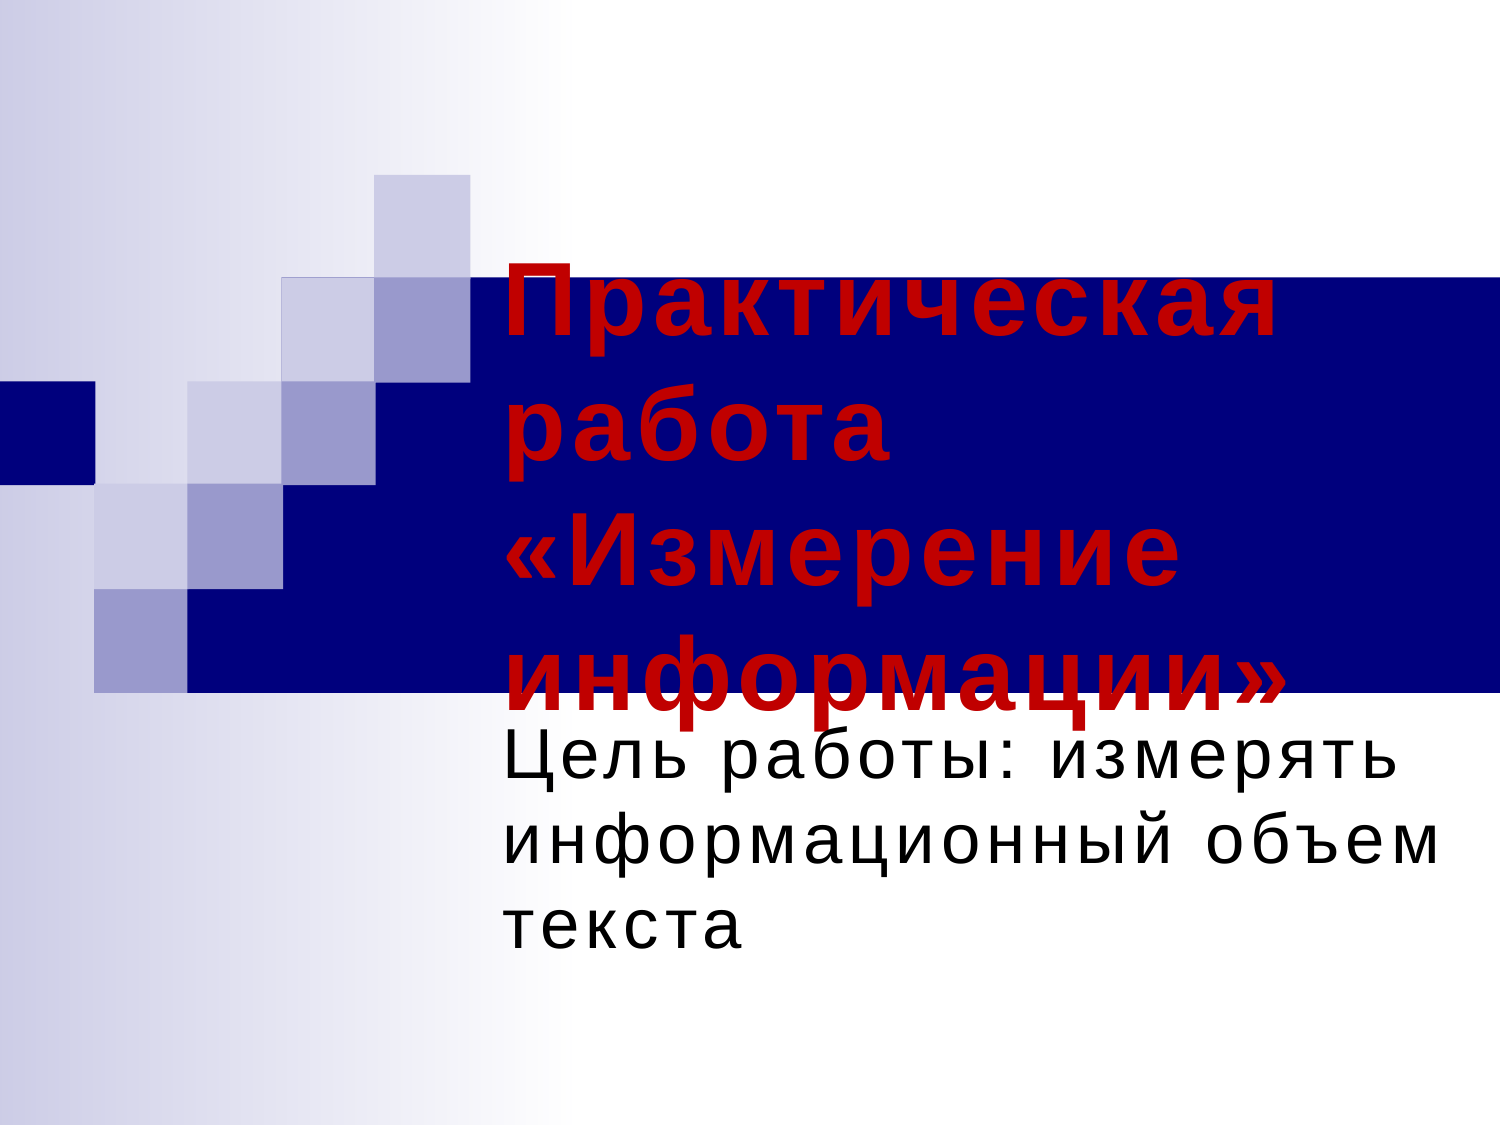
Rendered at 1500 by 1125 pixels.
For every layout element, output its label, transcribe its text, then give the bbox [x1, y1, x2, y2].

subtitle Цель работы: измерять информационный объем текста [487, 699, 1476, 988]
title Практическая работа «Измерение информации» [487, 299, 1476, 663]
